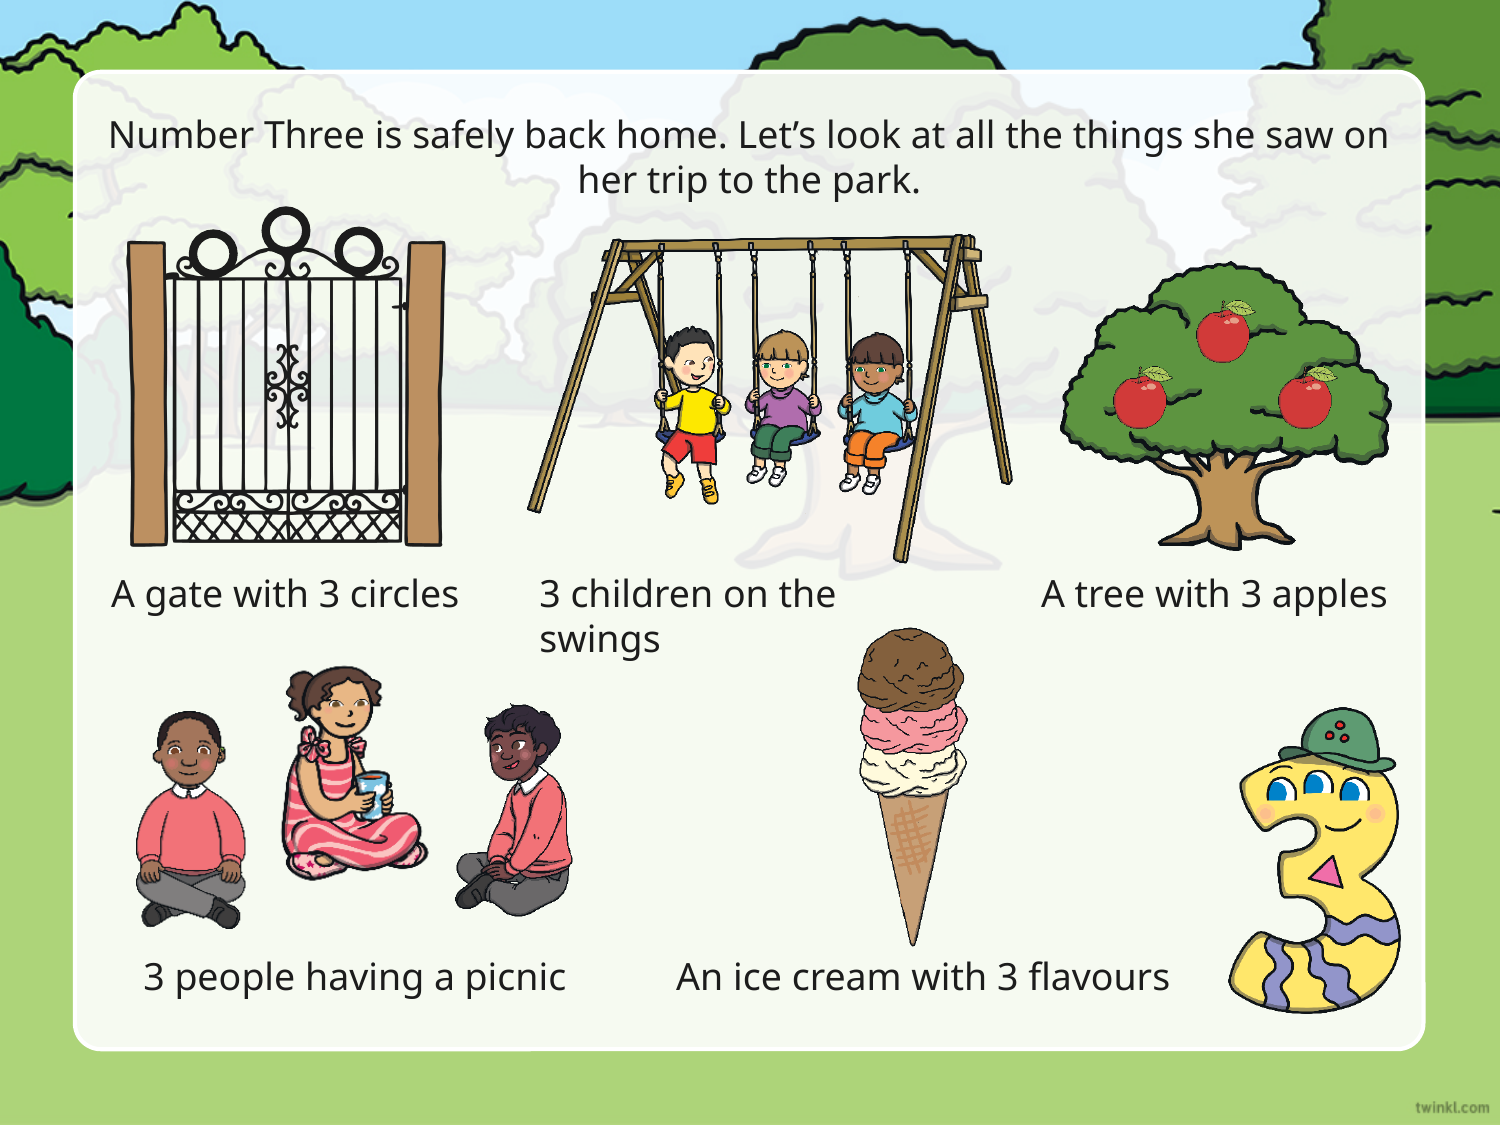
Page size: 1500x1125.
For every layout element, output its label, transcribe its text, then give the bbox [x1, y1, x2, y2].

text_box An ice cream with 3 flavours [1056, 945, 1197, 1006]
text_box A tree with 3 apples [1026, 562, 1427, 623]
text_box 3 people having a picnic [128, 945, 218, 1006]
text_box Number Three is safely back home. Let’s look at all the things she saw on her trip to the park. [93, 111, 1406, 202]
text_box 3 children on the swings [524, 596, 975, 668]
text_box An ice cream with 3 flavours [661, 945, 763, 1006]
text_box 3 people having a picnic [474, 951, 598, 1006]
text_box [1088, 261, 1392, 551]
text_box A gate with 3 circles [96, 562, 476, 623]
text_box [523, 210, 1088, 596]
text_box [126, 210, 446, 547]
picture [0, 0, 1500, 1125]
